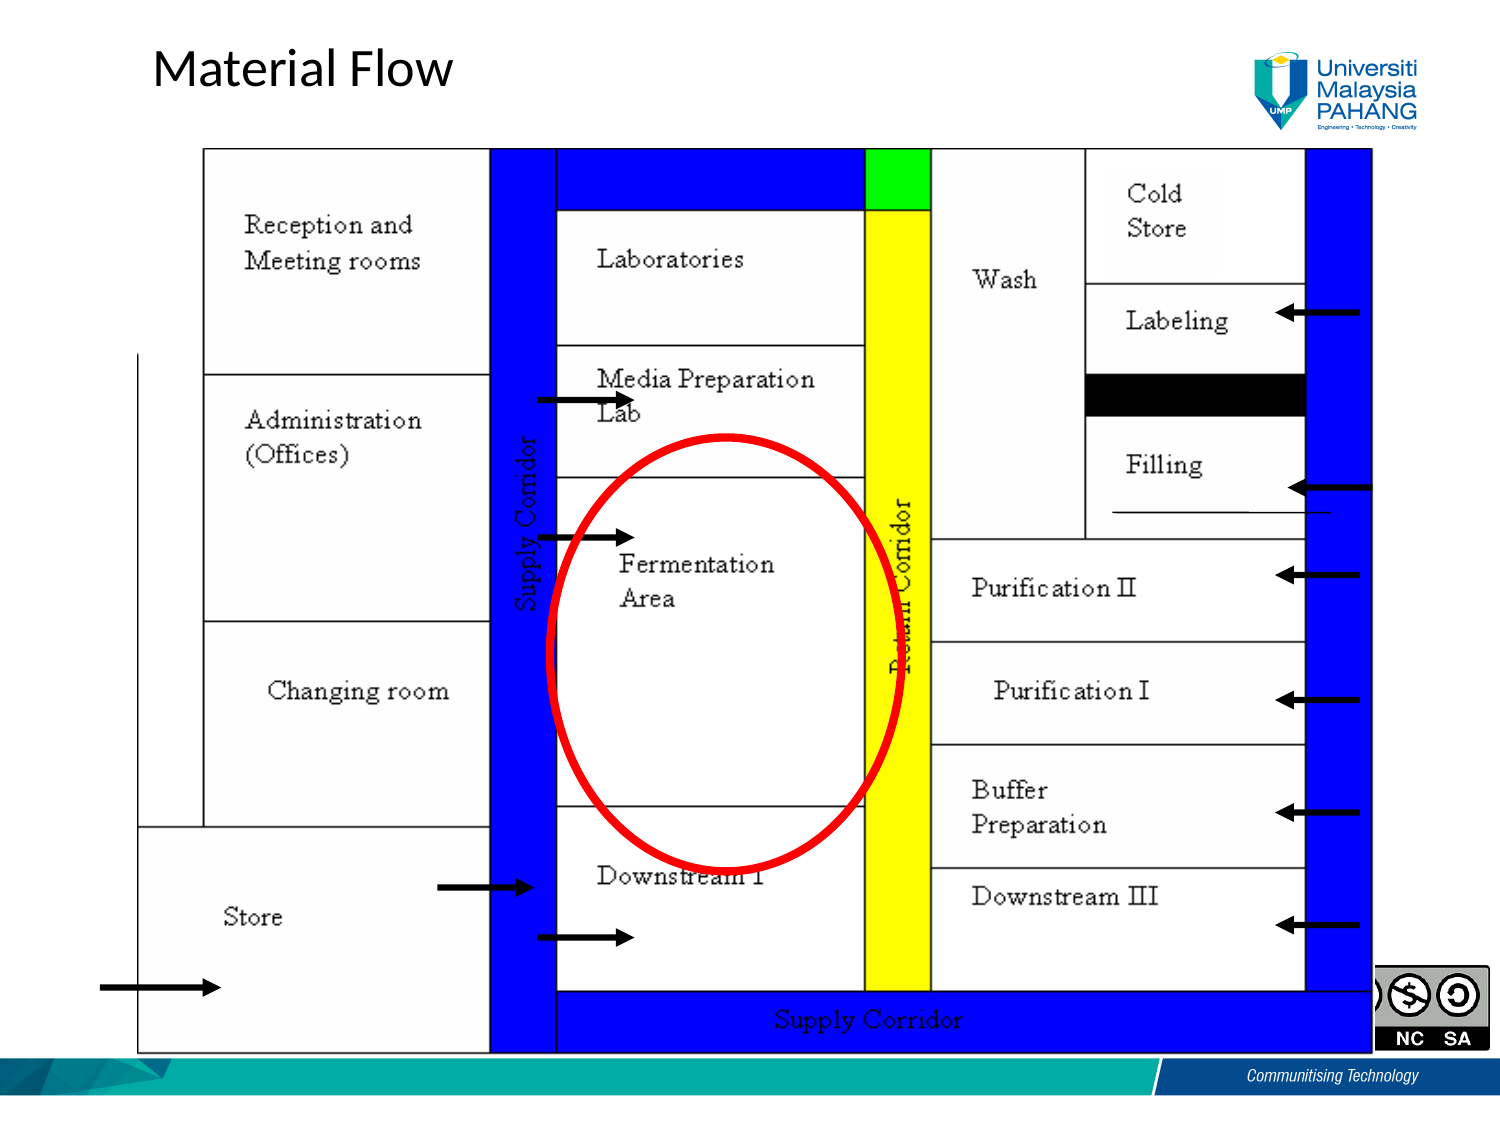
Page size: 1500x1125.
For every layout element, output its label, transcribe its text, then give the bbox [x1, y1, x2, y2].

title Material Flow [137, 24, 775, 105]
picture [0, 0, 1500, 1125]
